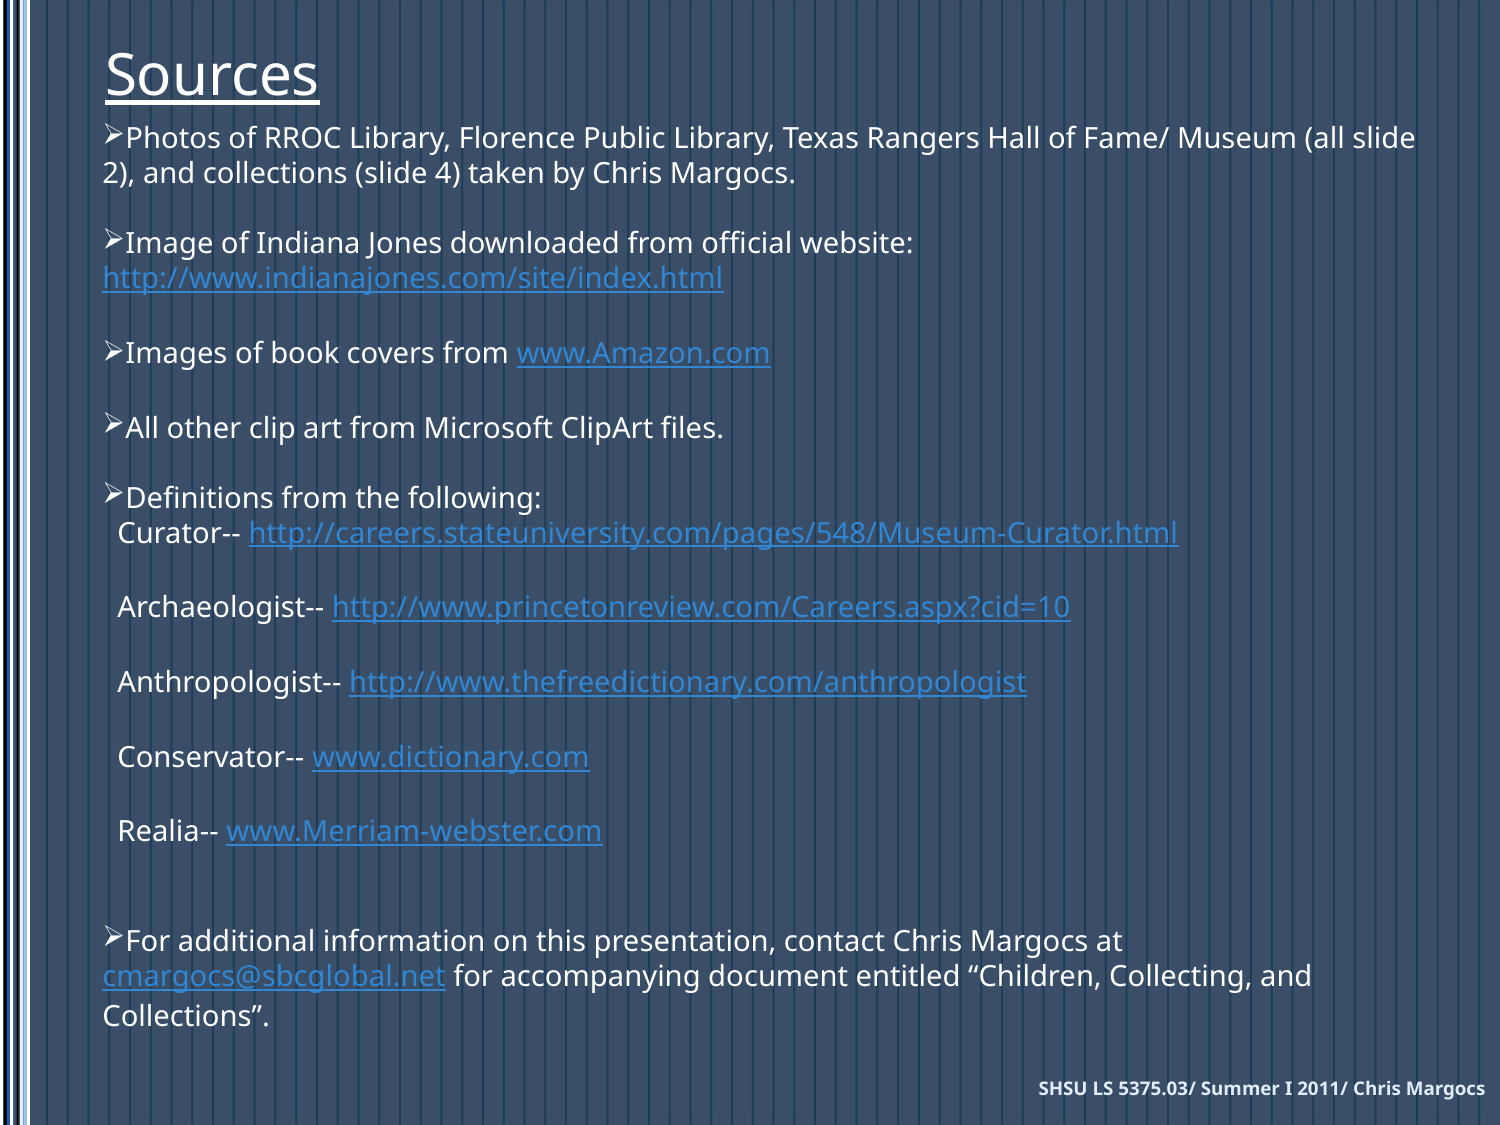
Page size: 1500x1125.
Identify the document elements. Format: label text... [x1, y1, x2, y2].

text_box Photos of RROC Library, Florence Public Library, Texas Rangers Hall of Fame/ Museum (all slide 2), and collections (slide 4) taken by Chris Margocs. Image of Indiana Jones downloaded from official website: http://www.indianajones.com/site/index.html Images of book covers from www.Amazon.com All other clip art from Microsoft ClipArt files. Definitions from the following: Curator-- http://careers.stateuniversity.com/pages/548/Museum-Curator.html Archaeologist-- http://www.princetonreview.com/Careers.aspx?cid=10 Anthropologist-- http://www.thefreedictionary.com/anthropologist Conservator-- www.dictionary.com Realia-- www.Merriam-webster.com For additional information on this presentation, contact Chris Margocs at cmargocs@sbcglobal.net for accompanying document entitled “Children, Collecting, and Collections”. [87, 112, 1450, 1125]
title Sources [75, 0, 419, 145]
footer SHSU LS 5375.03/ Summer I 2011/ Chris Margocs [1450, 1062, 1500, 1113]
